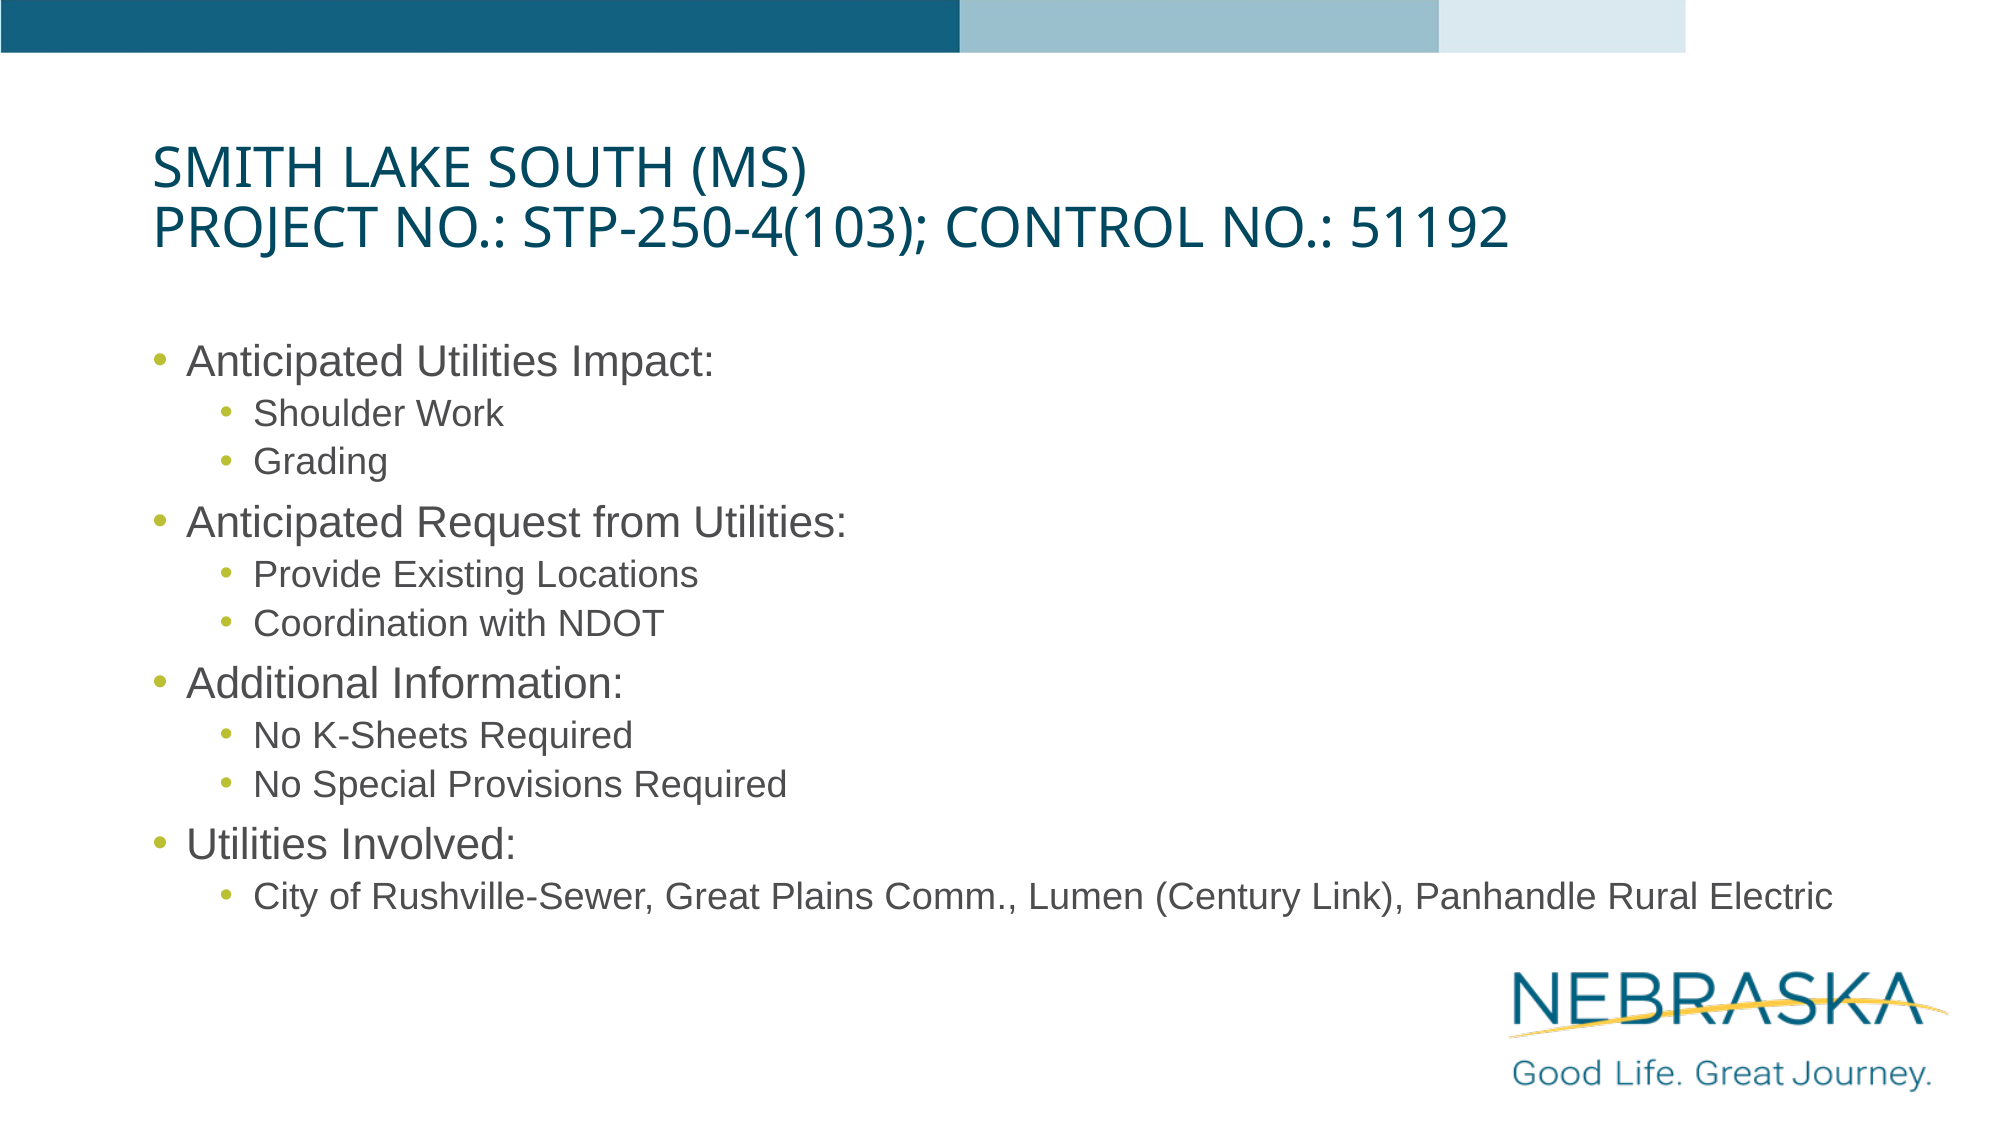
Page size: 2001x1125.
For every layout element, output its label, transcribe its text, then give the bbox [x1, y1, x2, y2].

picture [0, 0, 2000, 53]
title Smith Lake South (MS) Project No.: STP-250-4(103); Control No.: 51192 [137, 90, 1863, 309]
picture [1503, 970, 1954, 1099]
list Anticipated Utilities Impact: Shoulder Work Grading Anticipated Request from Utilities: Provide Existing Locations Coordination with NDOT Additional Information: No K-Sheets Required No Special Provisions Required Utilities Involved: City of Rushville-Sewer, Great Plains Comm., Lumen (Century Link), Panhandle Rural Electric [137, 330, 1863, 949]
